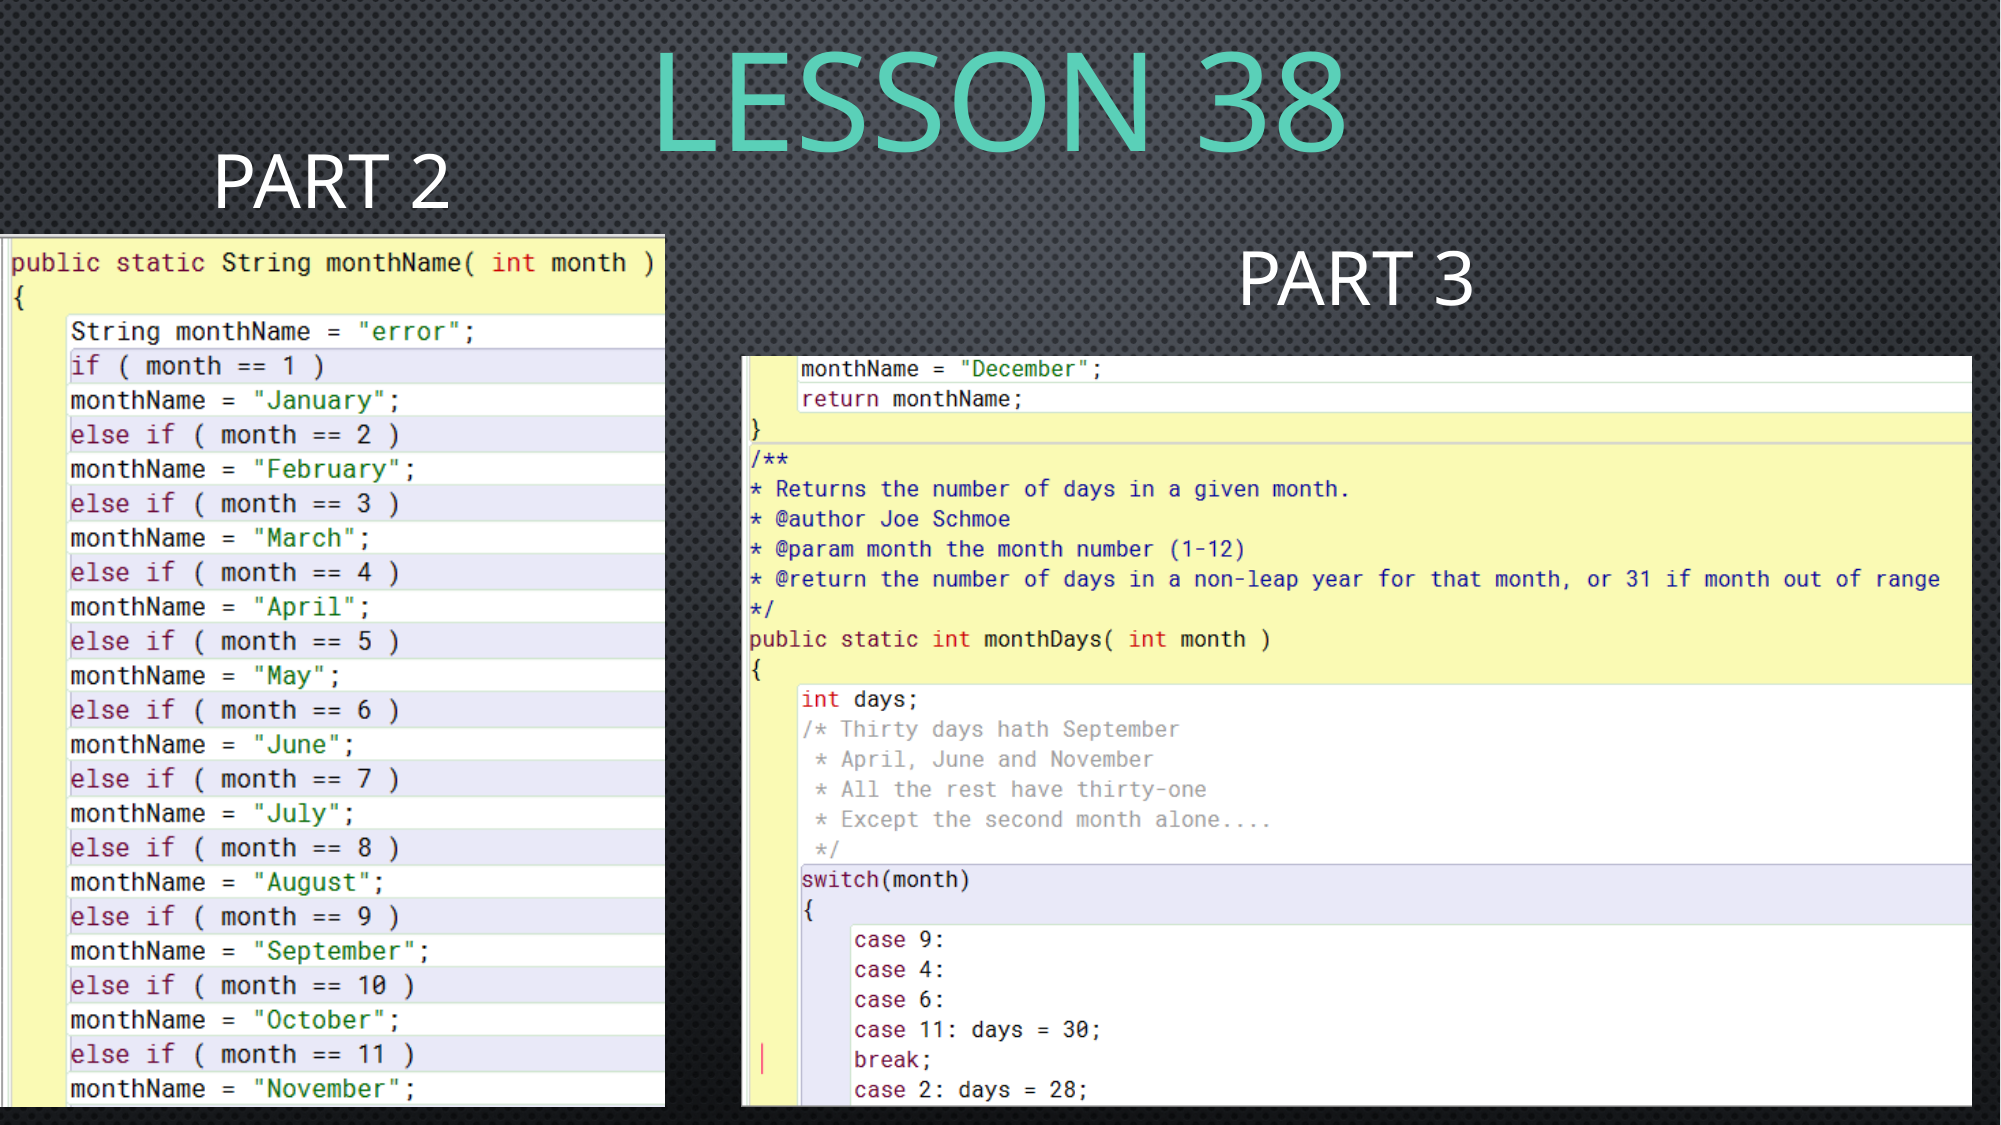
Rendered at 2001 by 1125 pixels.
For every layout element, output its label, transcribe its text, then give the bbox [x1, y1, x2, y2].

title Lesson 38 [0, 0, 2000, 193]
picture [741, 356, 1972, 1107]
picture [0, 234, 665, 1107]
text_box Part 3 [741, 223, 1972, 356]
list Part 2 [0, 125, 665, 234]
